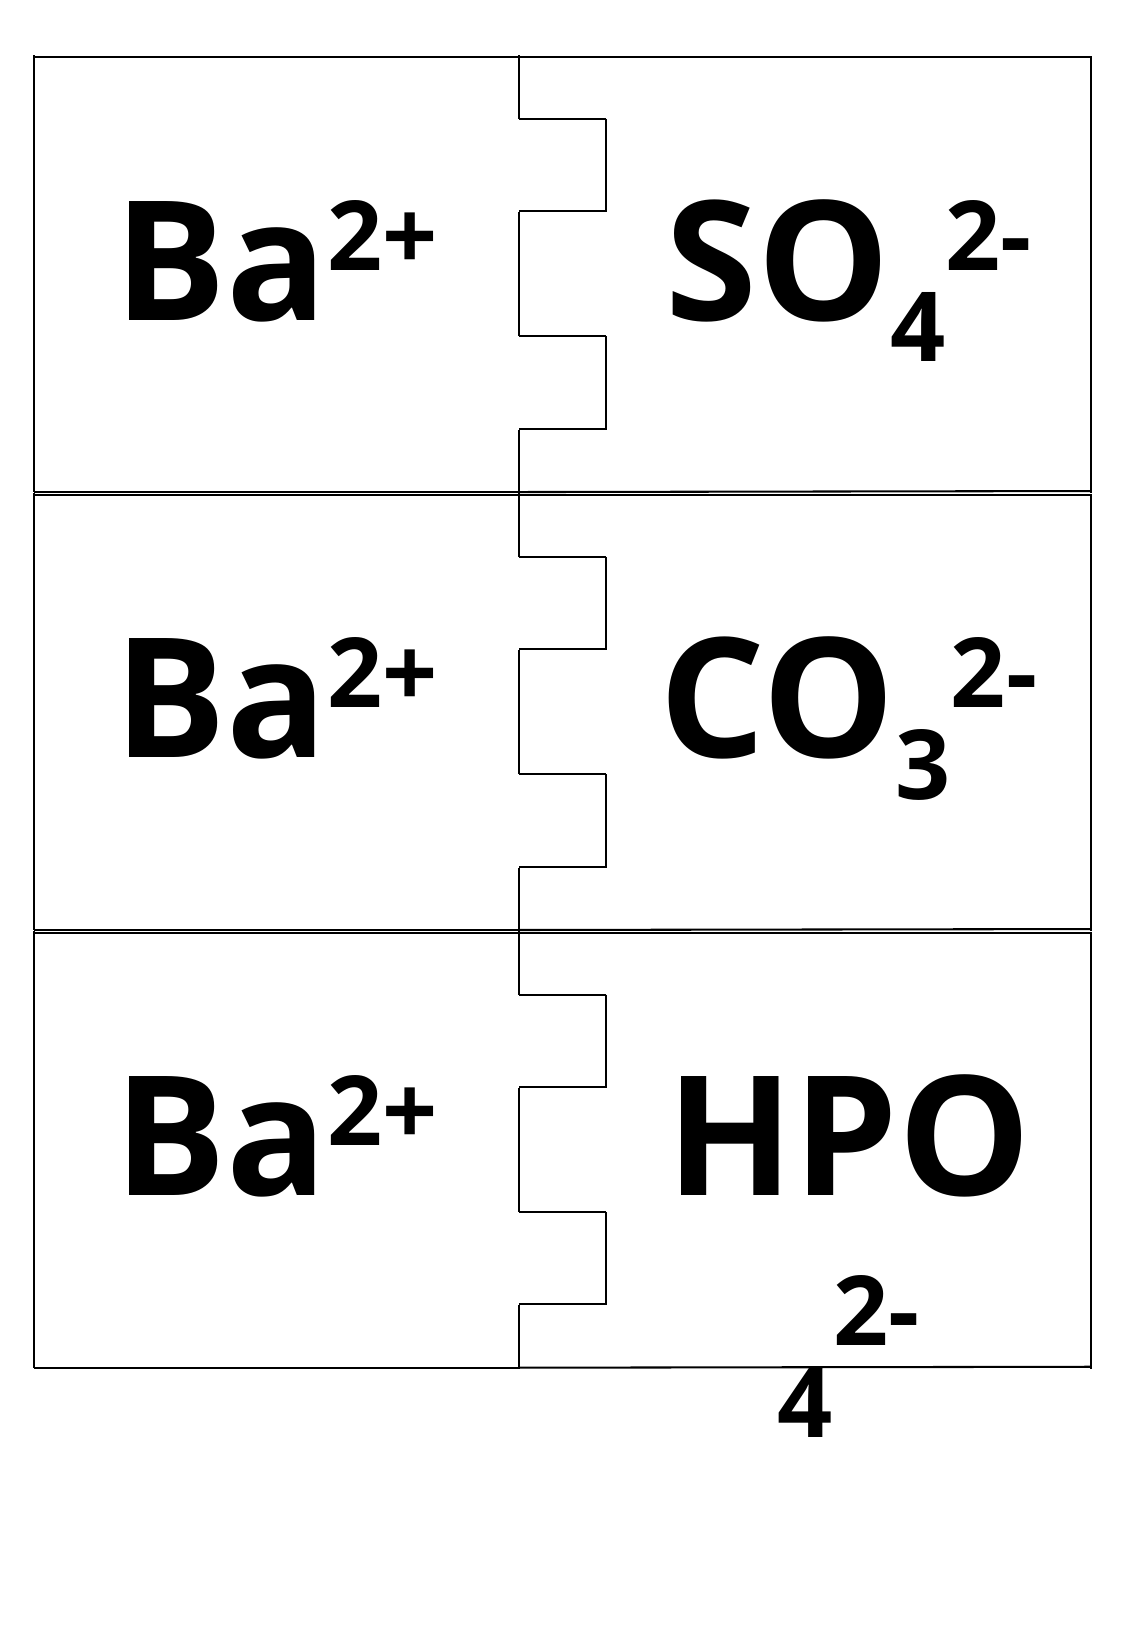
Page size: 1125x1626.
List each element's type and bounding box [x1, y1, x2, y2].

text_box [33, 931, 1092, 1369]
text_box [33, 493, 1092, 931]
text_box [33, 55, 1092, 493]
